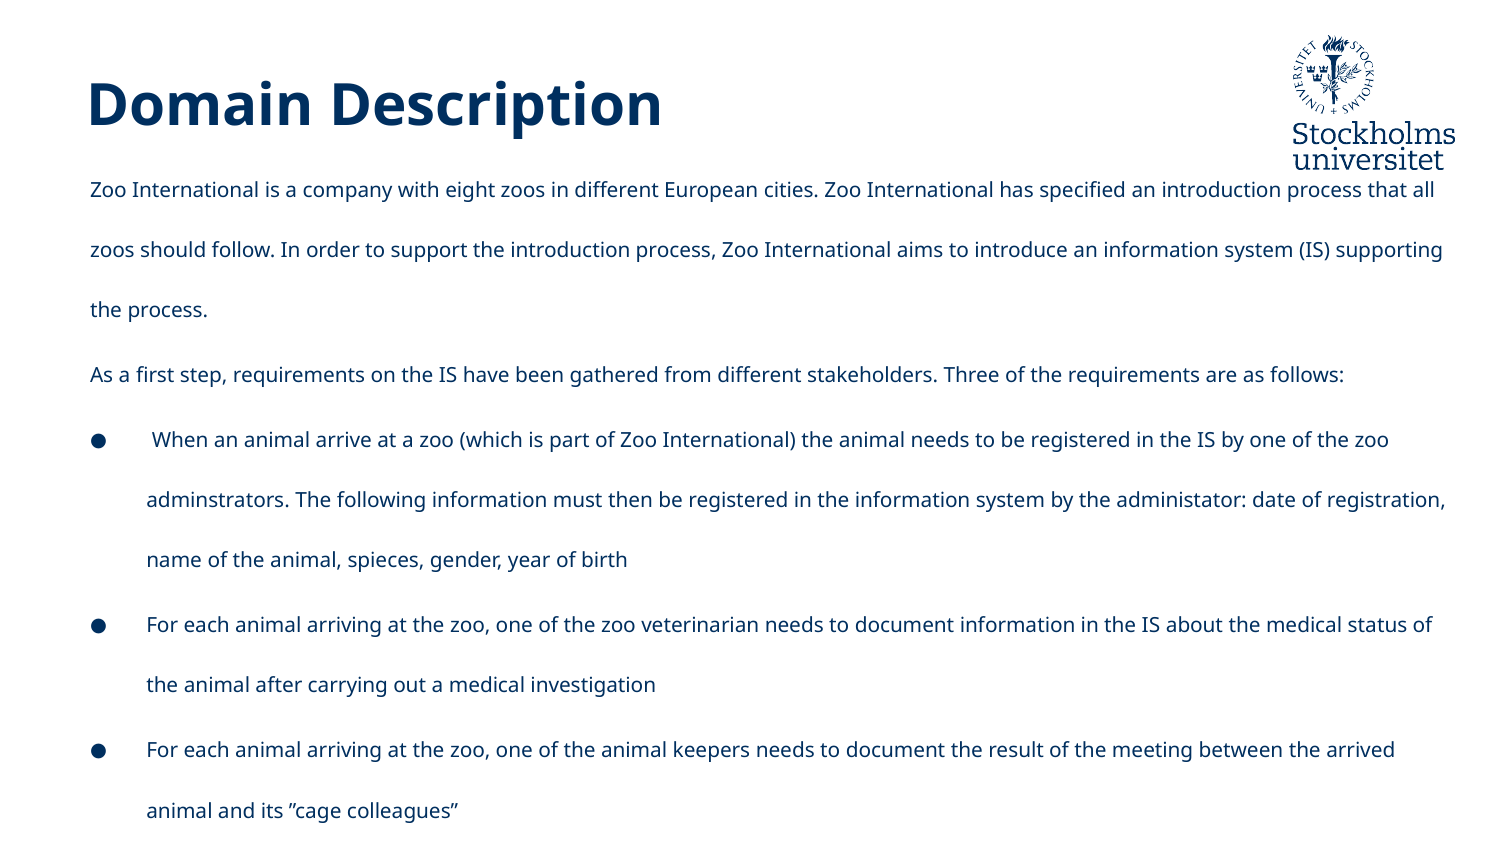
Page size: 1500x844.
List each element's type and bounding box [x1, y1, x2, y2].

list [75, 133, 1475, 796]
title [71, 59, 1196, 158]
picture [1293, 35, 1455, 133]
